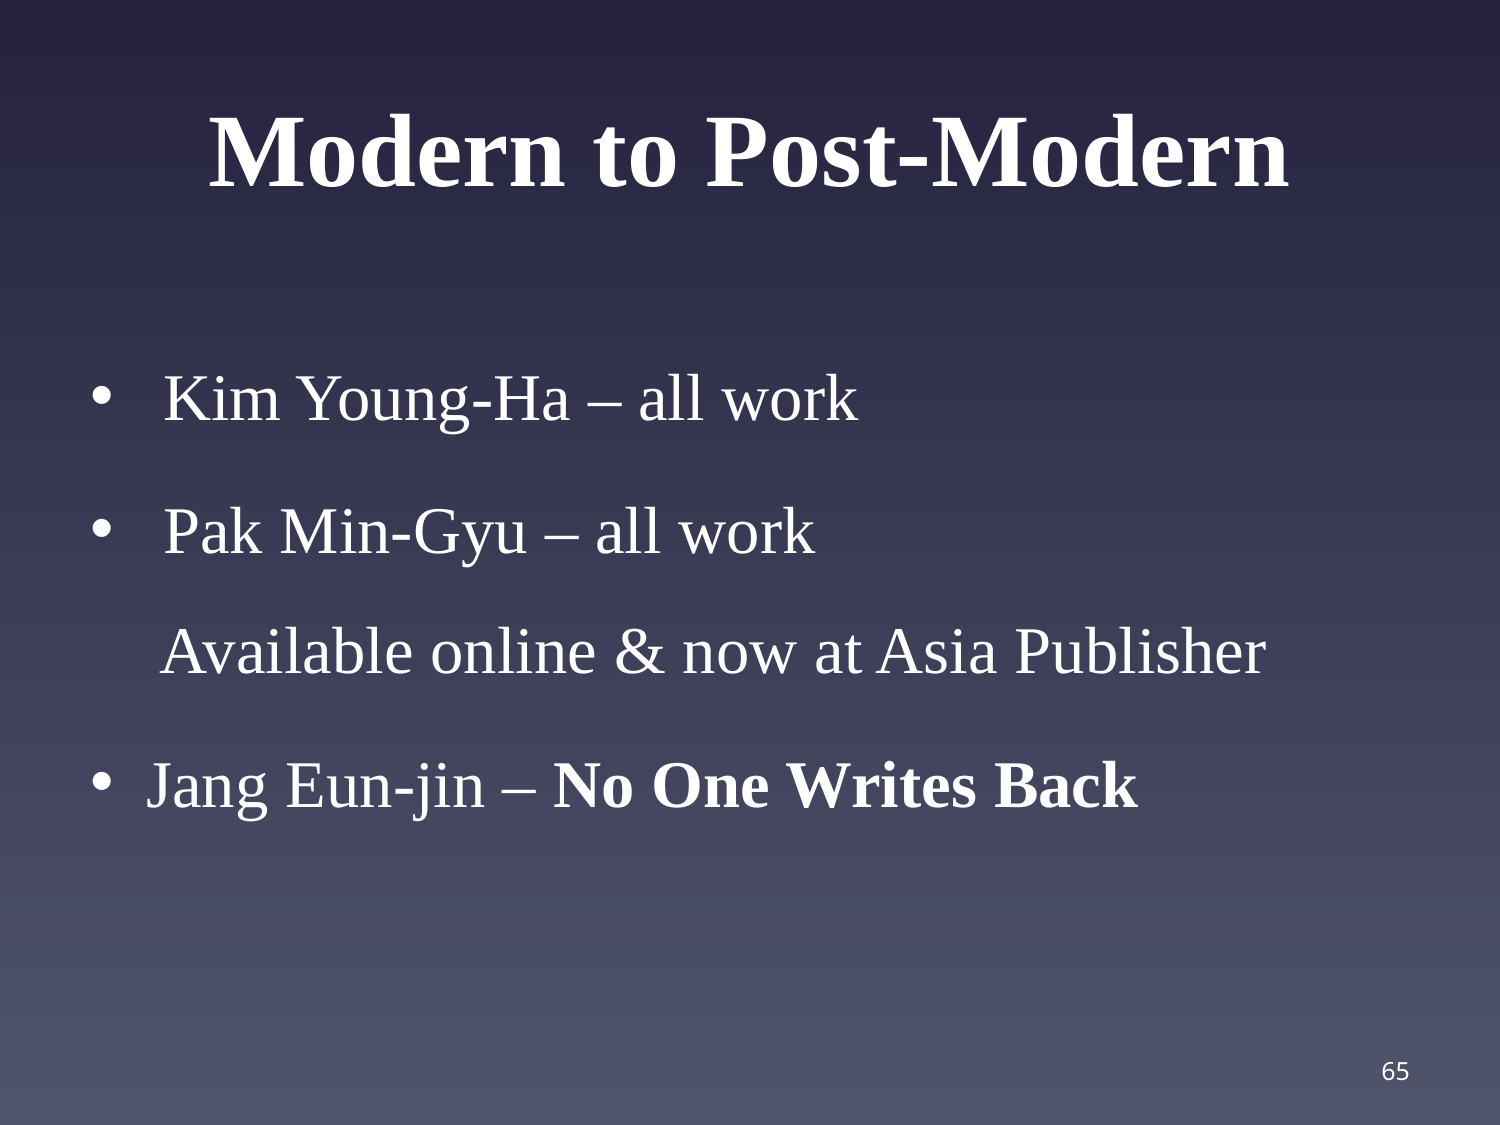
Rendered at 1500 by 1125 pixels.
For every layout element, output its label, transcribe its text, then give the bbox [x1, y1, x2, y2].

title Modern to Post-Modern [75, 75, 1425, 262]
slide_number 65 [1074, 1042, 1425, 1103]
list Kim Young-Ha – all work Pak Min-Gyu – all work Available online & now at Asia Publisher Jang Eun-jin – No One Writes Back [75, 262, 1425, 1005]
